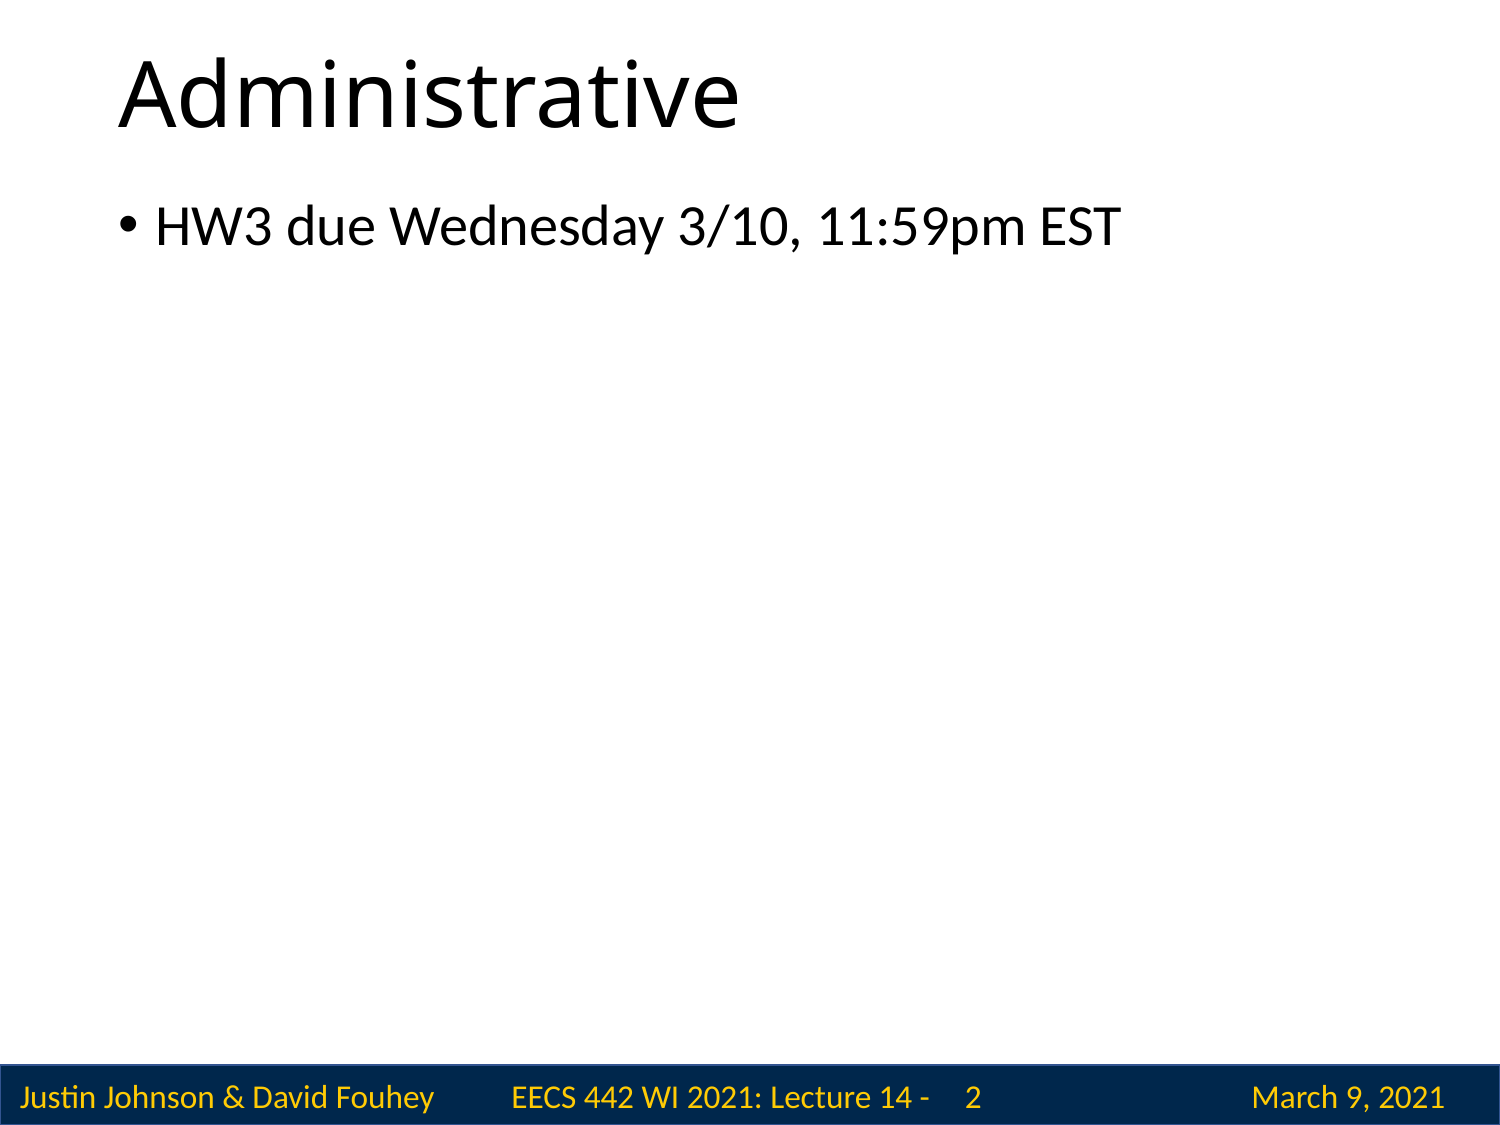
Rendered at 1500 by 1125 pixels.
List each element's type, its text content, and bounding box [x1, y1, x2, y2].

list HW3 due Wednesday 3/10, 11:59pm EST [103, 187, 1398, 1013]
title Administrative [103, 29, 1397, 165]
slide_number 2 [900, 1065, 1032, 1125]
